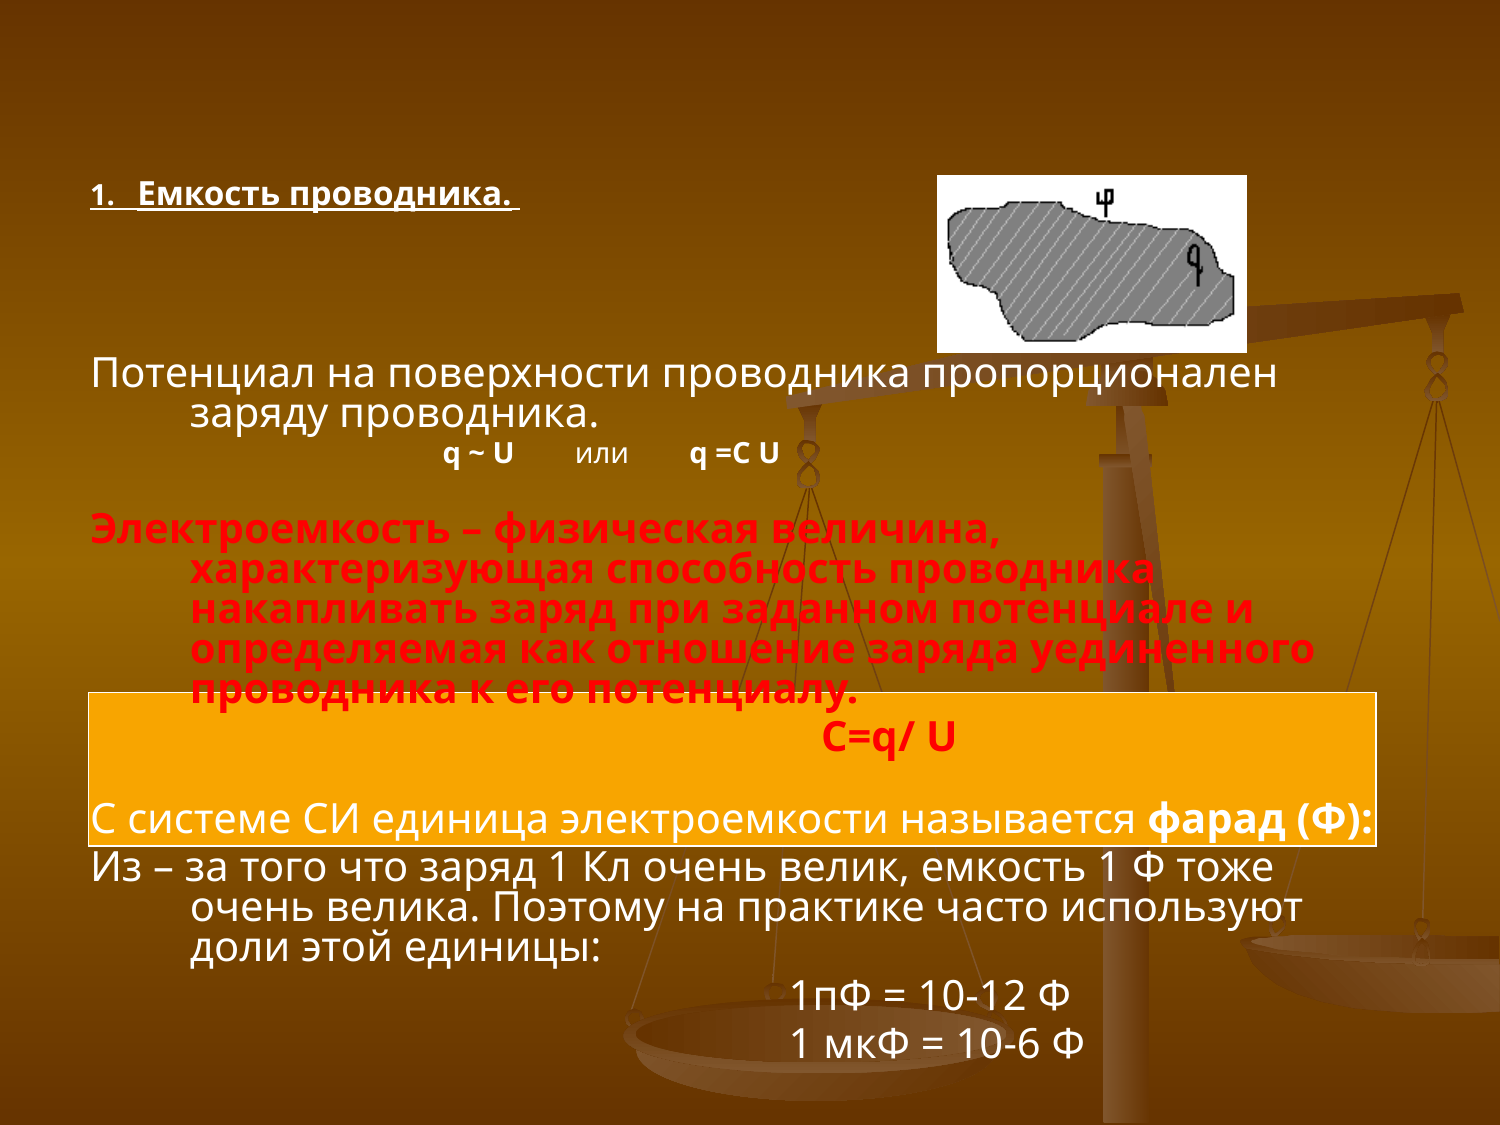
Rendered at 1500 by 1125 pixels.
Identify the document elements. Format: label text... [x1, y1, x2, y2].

list 1. Емкость проводника. Потенциал на поверхности проводника пропорционален заряду проводника. q ~ U или q =С U Электроемкость – физическая величина, характеризующая способность проводника накапливать заряд при заданном потенциале и определяемая как отношение заряда уединенного проводника к его потенциалу. С=q/ U С системе СИ единица электроемкости называется фарад (Ф): Из – за того что заряд 1 Кл очень велик, емкость 1 Ф тоже очень велика. Поэтому на практике часто используют доли этой единицы: 1пФ = 10-12 Ф 1 мкФ = 10-6 Ф [75, 172, 1425, 1047]
picture [937, 175, 1248, 353]
